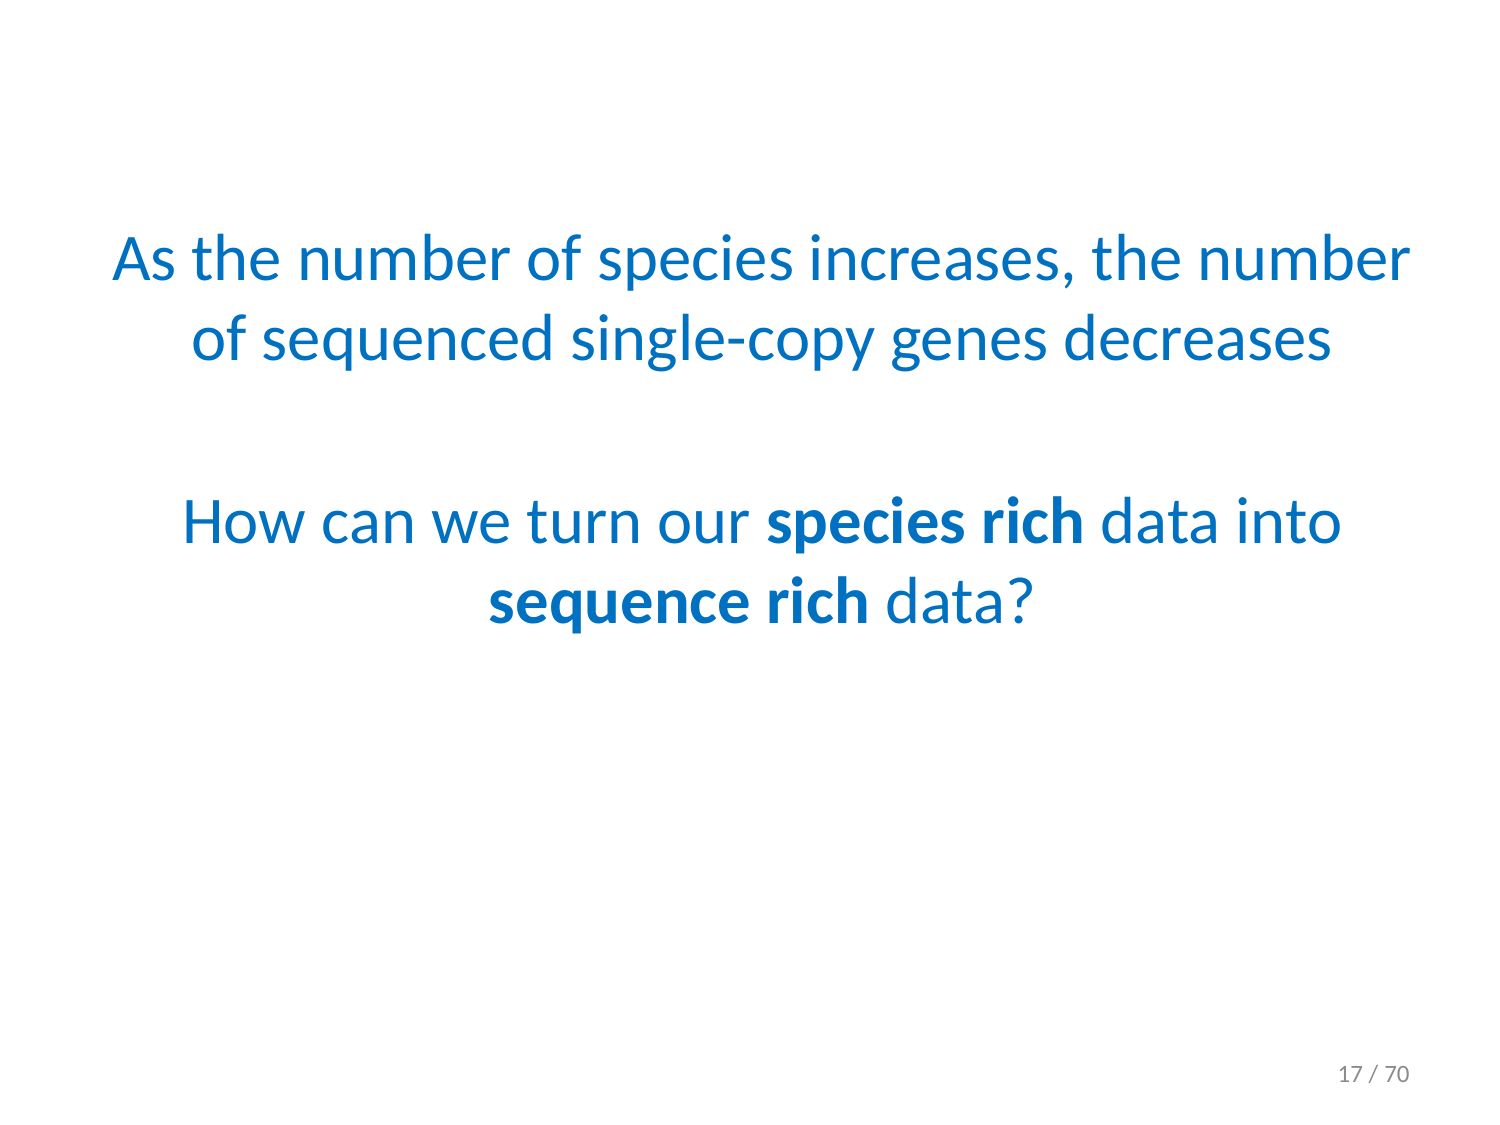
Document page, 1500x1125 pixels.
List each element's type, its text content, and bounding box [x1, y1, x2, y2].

slide_number 17 / 70 [1074, 1042, 1425, 1103]
text_box How can we turn our species rich data into sequence rich data? [87, 469, 1438, 670]
list As the number of species increases, the number of sequenced single-copy genes decreases [87, 206, 1438, 407]
